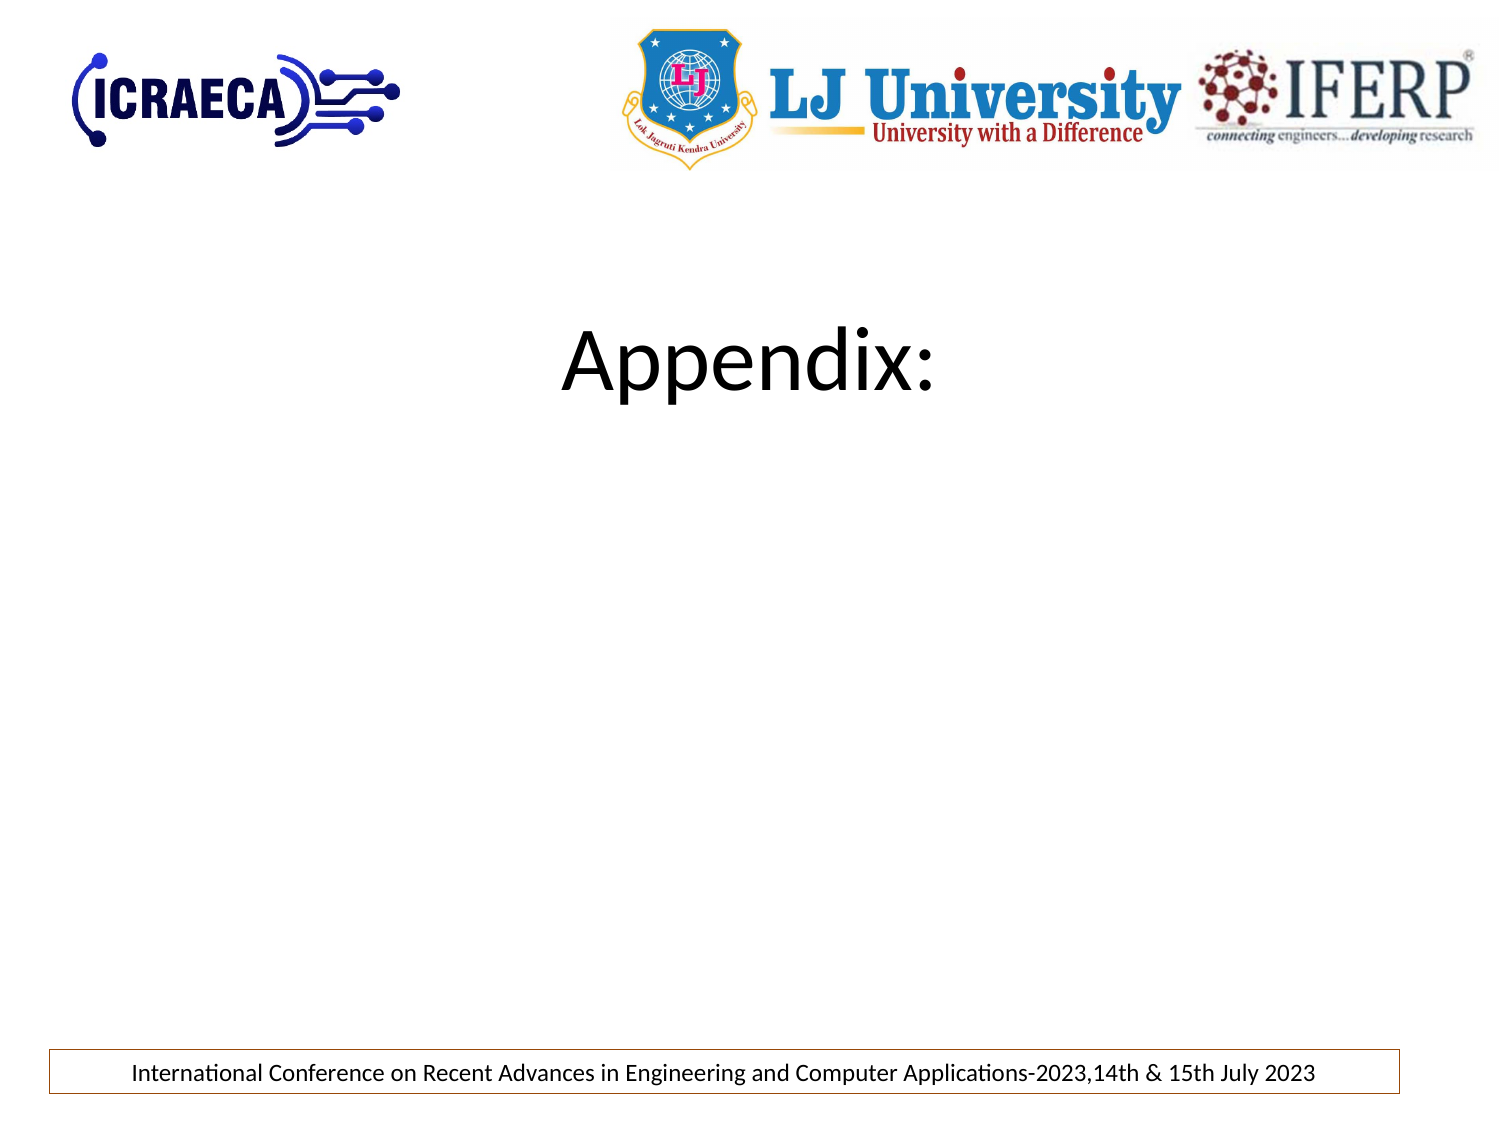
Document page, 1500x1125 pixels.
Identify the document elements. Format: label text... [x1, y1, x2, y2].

title Appendix: [75, 45, 1425, 663]
text_box International Conference on Recent Advances in Engineering and Computer Applications-2023,14th & 15th July 2023 [49, 1049, 1400, 1094]
picture [610, 16, 1500, 172]
picture [65, 45, 406, 153]
